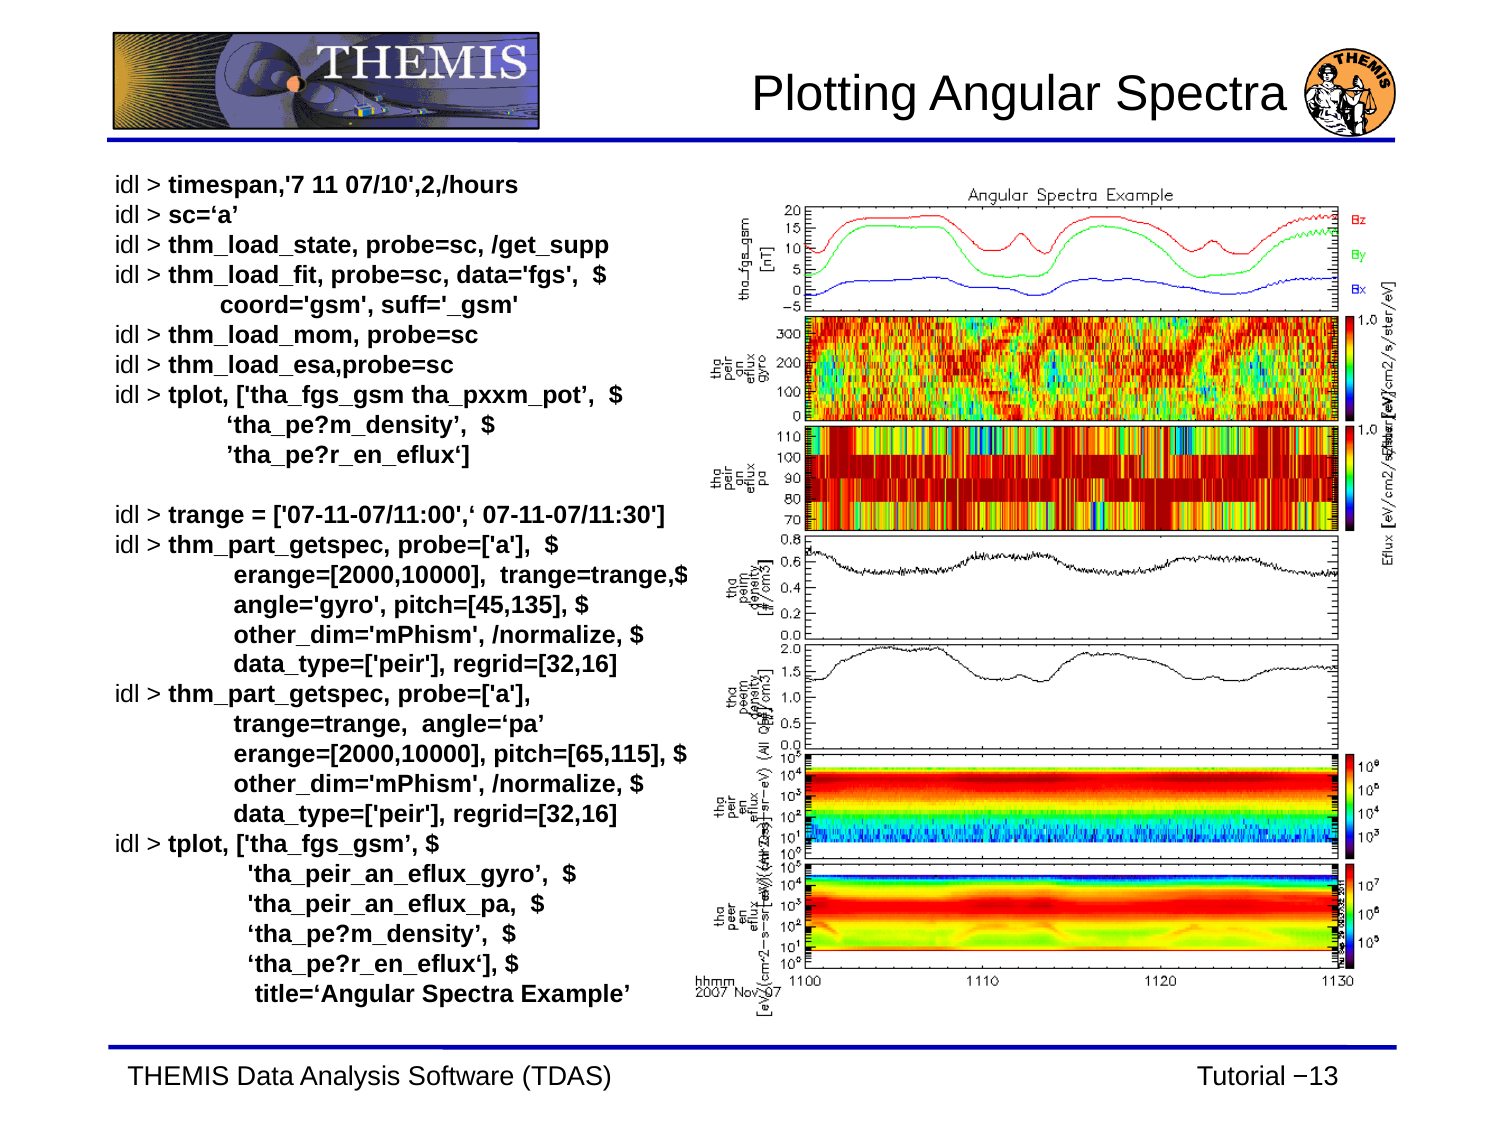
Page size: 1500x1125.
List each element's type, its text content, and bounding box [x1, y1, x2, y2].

text_box idl > timespan,'7 11 07/10',2,/hours idl > sc=‘a’ idl > thm_load_state, probe=sc, /get_supp idl > thm_load_fit, probe=sc, data='fgs', $ coord='gsm', suff='_gsm' idl > thm_load_mom, probe=sc idl > thm_load_esa,probe=sc idl > tplot, ['tha_fgs_gsm tha_pxxm_pot’, $ ‘tha_pe?m_density’, $ ’tha_pe?r_en_eflux‘] idl > trange = ['07-11-07/11:00',‘ 07-11-07/11:30'] idl > thm_part_getspec, probe=['a'], $ erange=[2000,10000], trange=trange,$ angle='gyro', pitch=[45,135], $ other_dim='mPhism', /normalize, $ data_type=['peir'], regrid=[32,16] idl > thm_part_getspec, probe=['a'], trange=trange, angle=‘pa’ erange=[2000,10000], pitch=[65,115], $ other_dim='mPhism', /normalize, $ data_type=['peir'], regrid=[32,16] idl > tplot, ['tha_fgs_gsm’, $ 'tha_peir_an_eflux_gyro’, $ 'tha_peir_an_eflux_pa, $ ‘tha_pe?m_density’, $ ‘tha_pe?r_en_eflux‘], $ title=‘Angular Spectra Example’ [99, 161, 725, 1015]
picture [687, 184, 1416, 1026]
picture [115, 35, 537, 49]
picture [1304, 48, 1396, 137]
text_box Plotting Angular Spectra [87, 49, 1288, 148]
